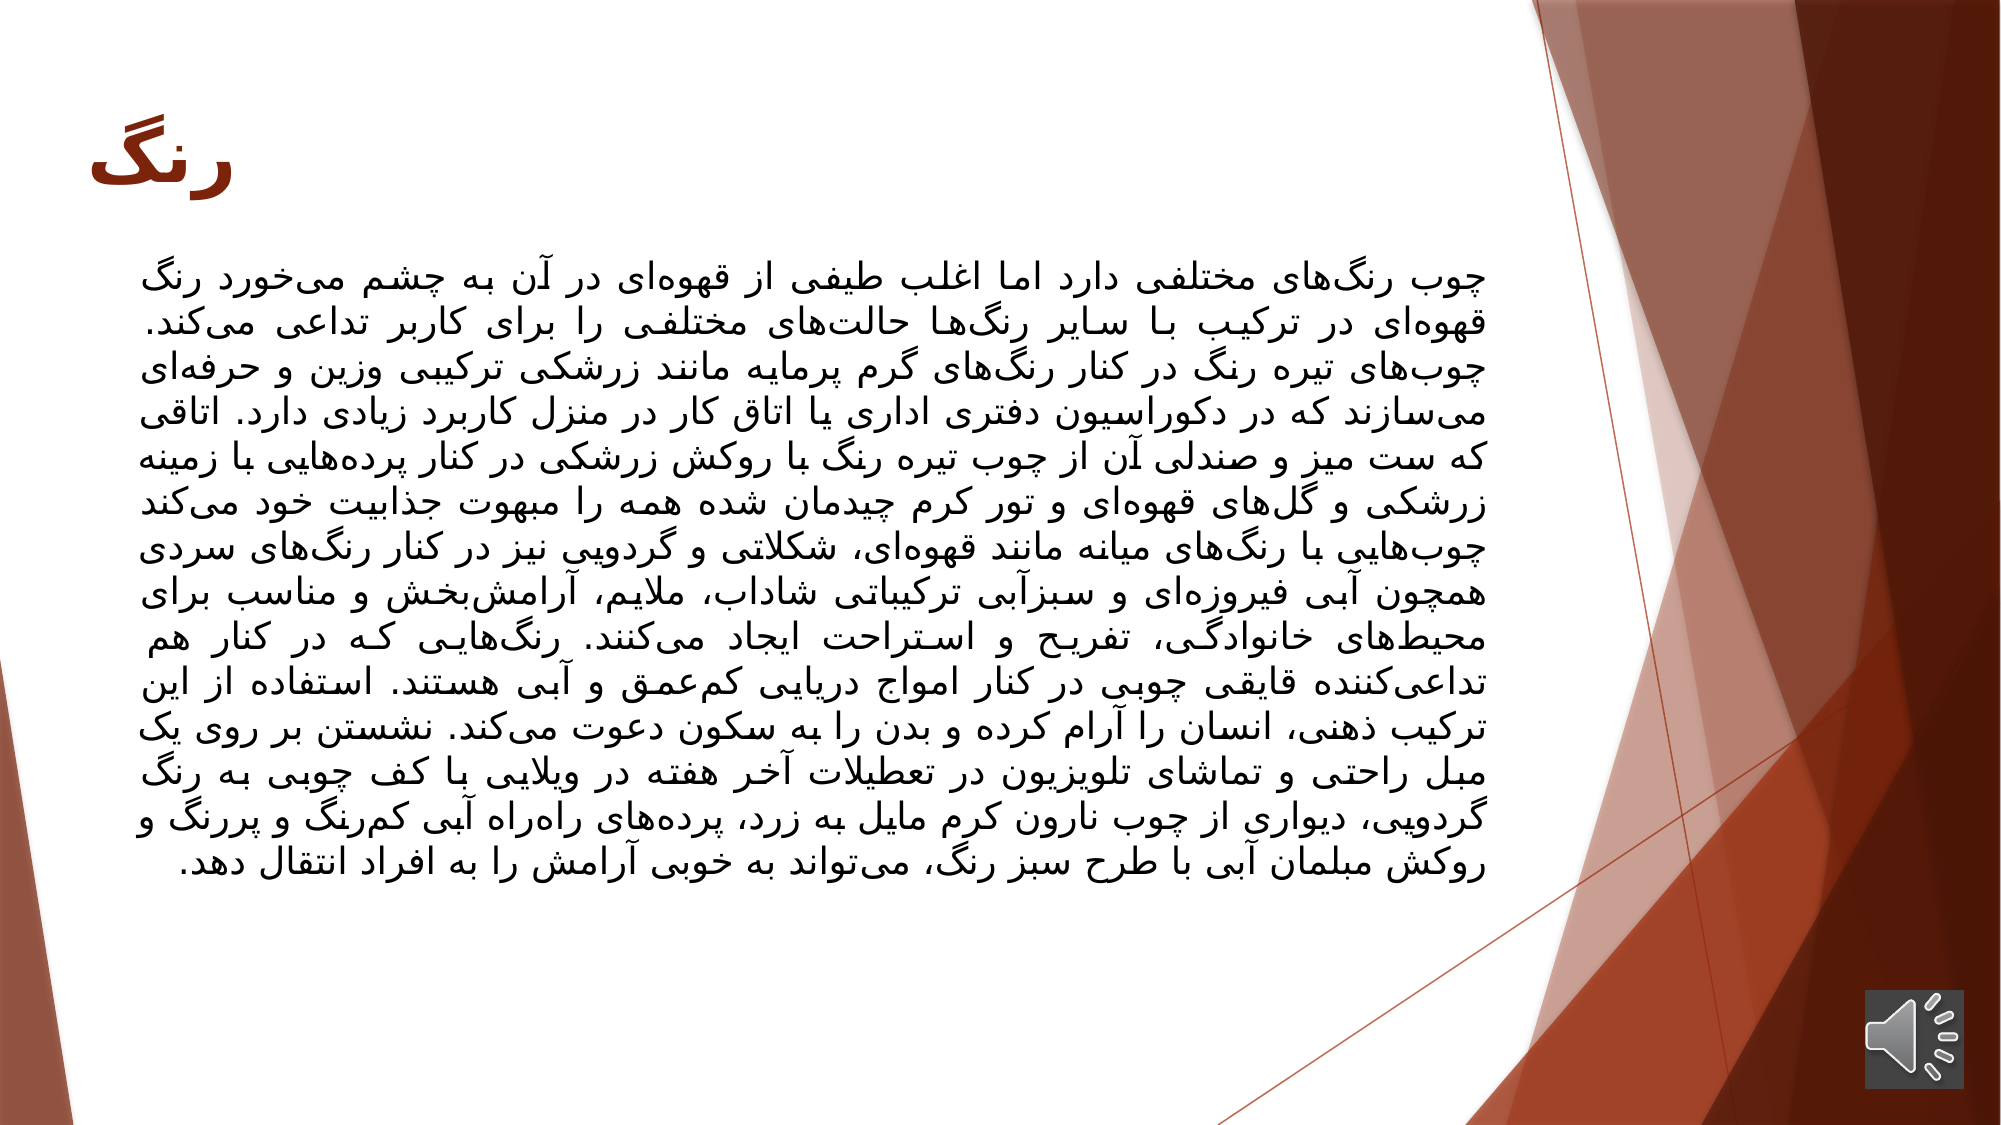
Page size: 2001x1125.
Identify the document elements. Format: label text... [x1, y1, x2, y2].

text_box چوب رنگ‌های مختلفی دارد اما اغلب طیفی از قهوه‌ای در آن به چشم می‌خورد رنگ قهوه‌ای در ترکیب با سایر رنگ‌ها حالت‌های مختلفی را برای کاربر تداعی می‌کند. چوب‌های تیره رنگ در کنار رنگ‌های گرم پرمایه مانند زرشکی ترکیبی وزین و حرفه‌ای می‌سازند که در دکوراسیون دفتری اداری یا اتاق کار در منزل کاربرد زیادی دارد. اتاقی که ست میز و صندلی آن از چوب تیره رنگ با روکش زرشکی در کنار پرده‌هایی با زمینه زرشکی و گل‌های قهوه‌ای و تور کرم چیدمان شده همه را مبهوت جذابیت خود می‌کند چوب‌هایی با رنگ‌های میانه مانند قهوه‌ای، شکلاتی و گردویی نیز در کنار رنگ‌های سردی همچون آبی فیروزه‌ای و سبزآبی ترکیباتی شاداب، ملایم، آرامش‌بخش و مناسب برای محیط‌های خانوادگی، تفریح و استراحت ایجاد می‌کنند. رنگ‌هایی که در کنار هم تداعی‌کننده قایقی چوبی در کنار امواج دریایی کم‌عمق و آبی هستند. استفاده از این ترکیب ذهنی، انسان را آرام کرده و بدن را به سکون دعوت می‌کند. نشستن بر روی یک مبل راحتی و تماشای تلویزیون در تعطیلات آخر هفته در ویلایی با کف چوبی به رنگ گردویی، دیواری از چوب نارون کرم مایل به زرد، پرده‌های راه‌راه آبی کم‌رنگ و پررنگ و روکش مبلمان آبی با طرح سبز رنگ، می‌تواند به خوبی آرامش را به افراد انتقال دهد. [122, 244, 1503, 890]
title رنگ [73, 99, 1484, 317]
picture [1864, 989, 1966, 1091]
